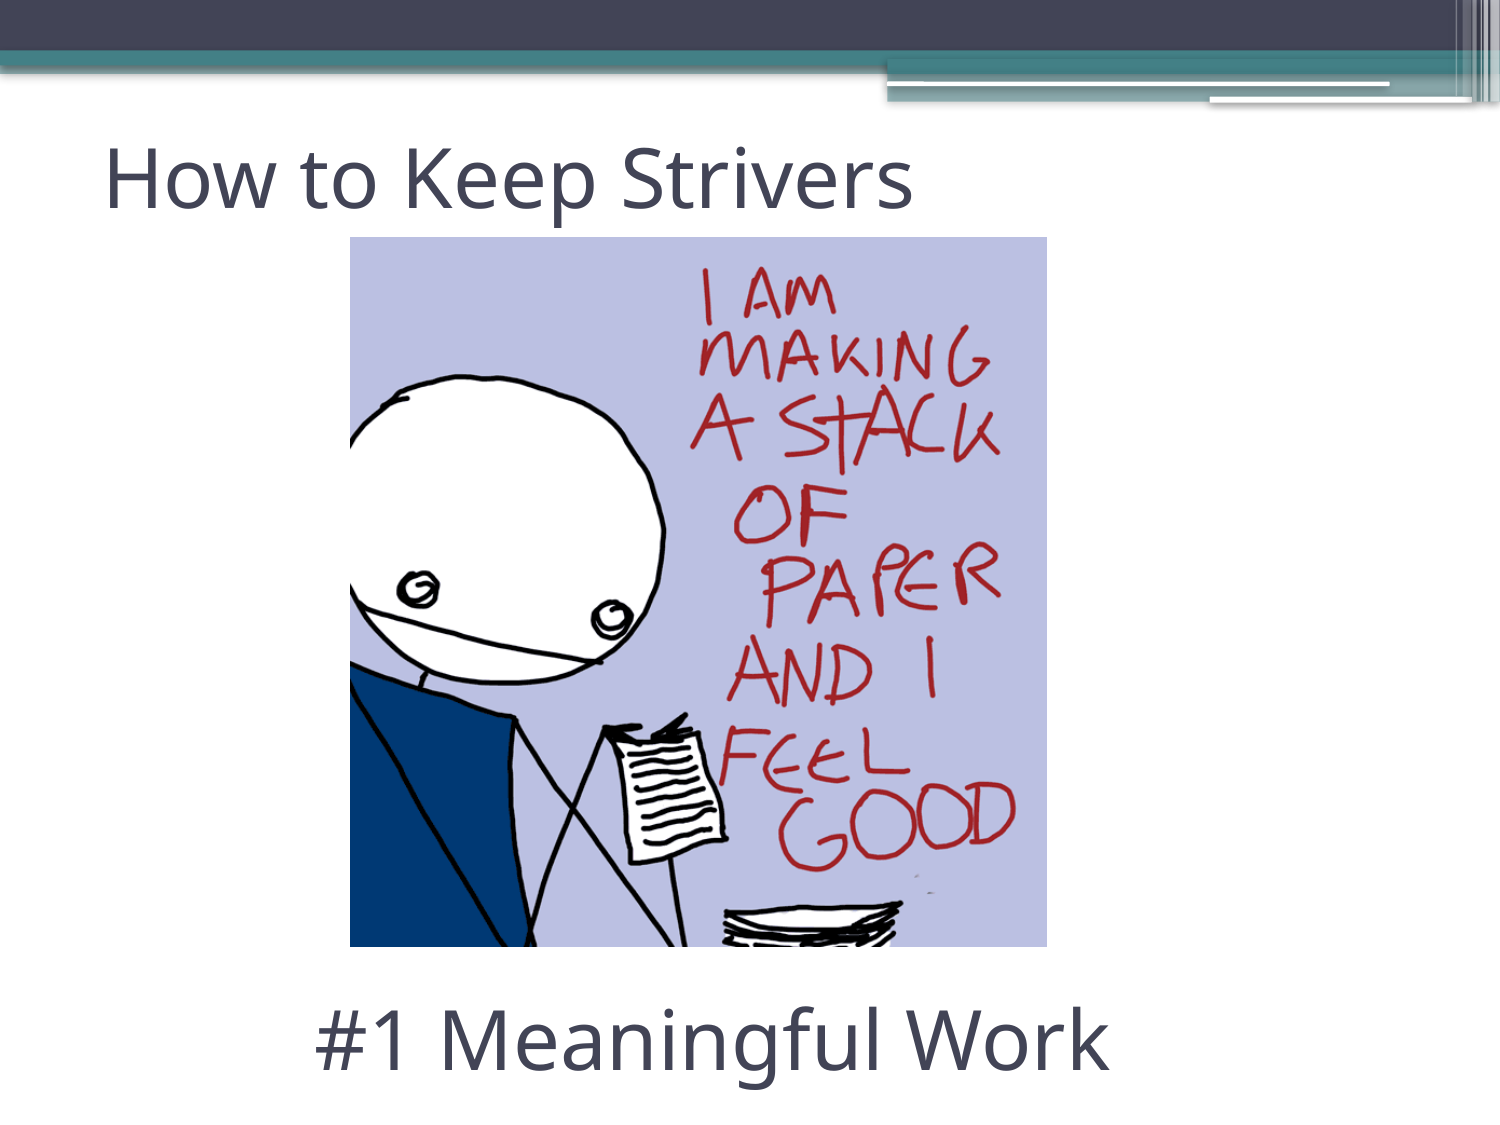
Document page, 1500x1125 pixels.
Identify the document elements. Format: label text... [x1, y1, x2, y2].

title How to Keep Strivers [87, 87, 1438, 263]
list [349, 237, 1047, 948]
text_box #1 Meaningful Work [299, 949, 1500, 1125]
